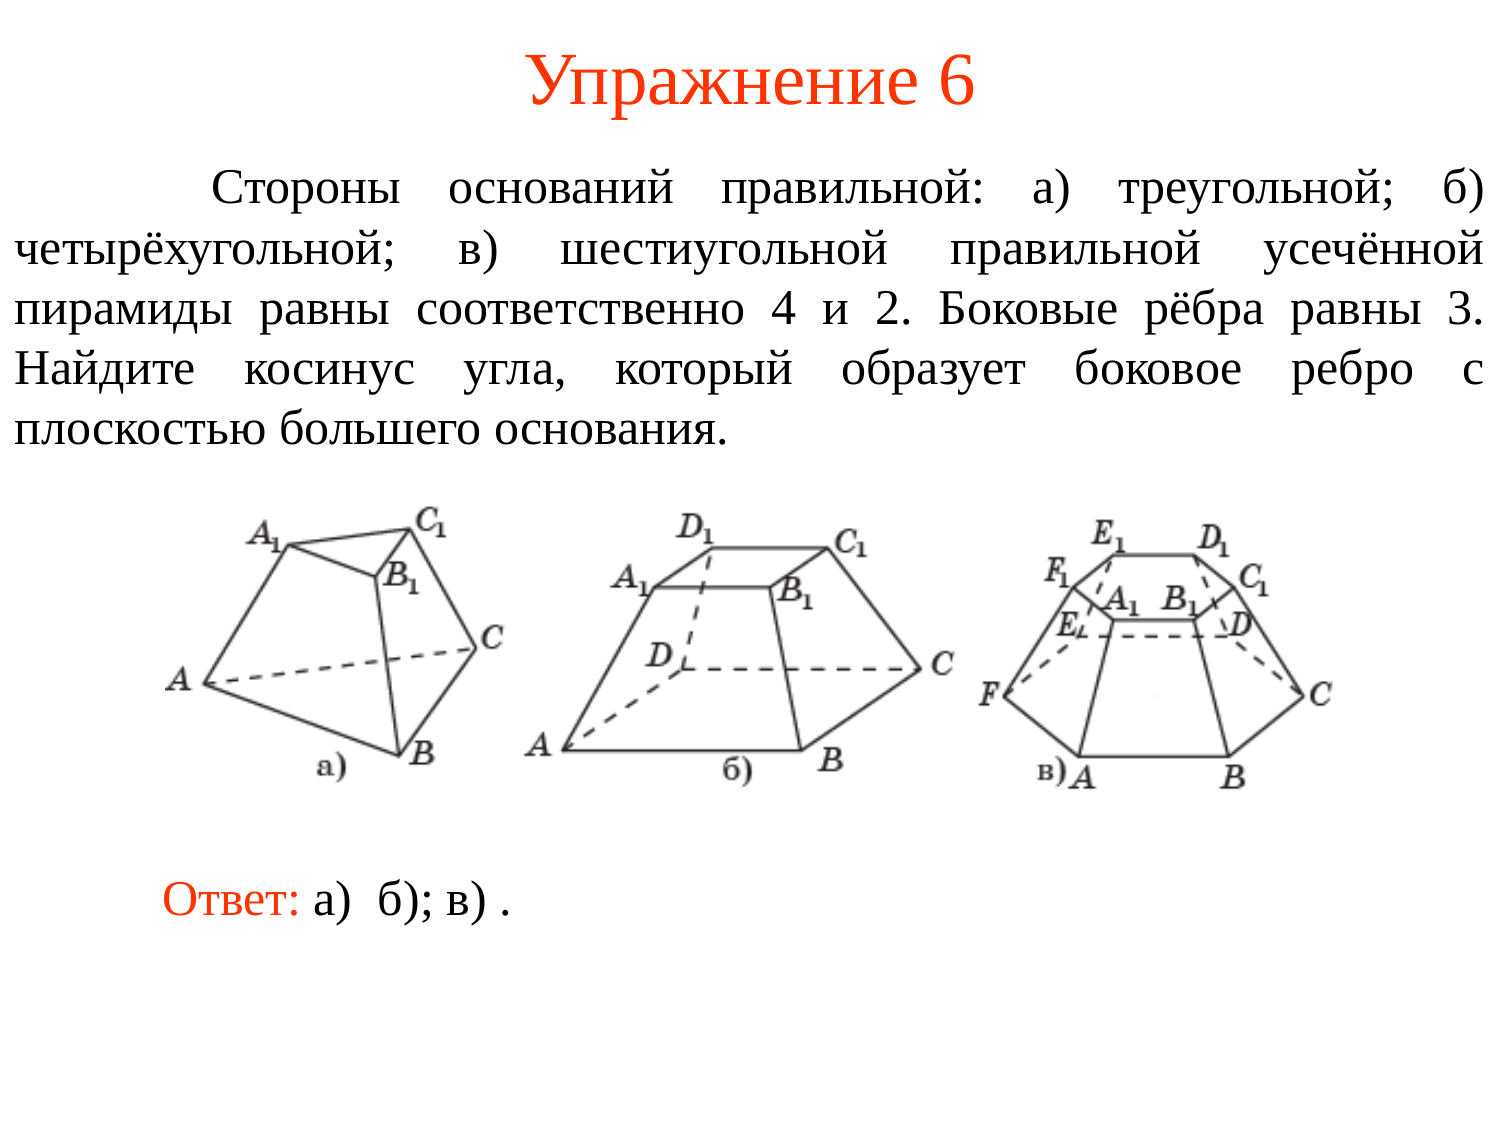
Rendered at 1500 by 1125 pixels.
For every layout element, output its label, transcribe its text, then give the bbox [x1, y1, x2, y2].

title Упражнение 6 [112, 24, 1388, 125]
picture [165, 503, 1335, 798]
text_box Стороны оснований правильной: а) треугольной; б) четырёхугольной; в) шестиугольной правильной усечённой пирамиды равны соответственно 4 и 2. Боковые рёбра равны 3. Найдите косинус угла, который образует боковое ребро с плоскостью большего основания. [0, 137, 1500, 463]
